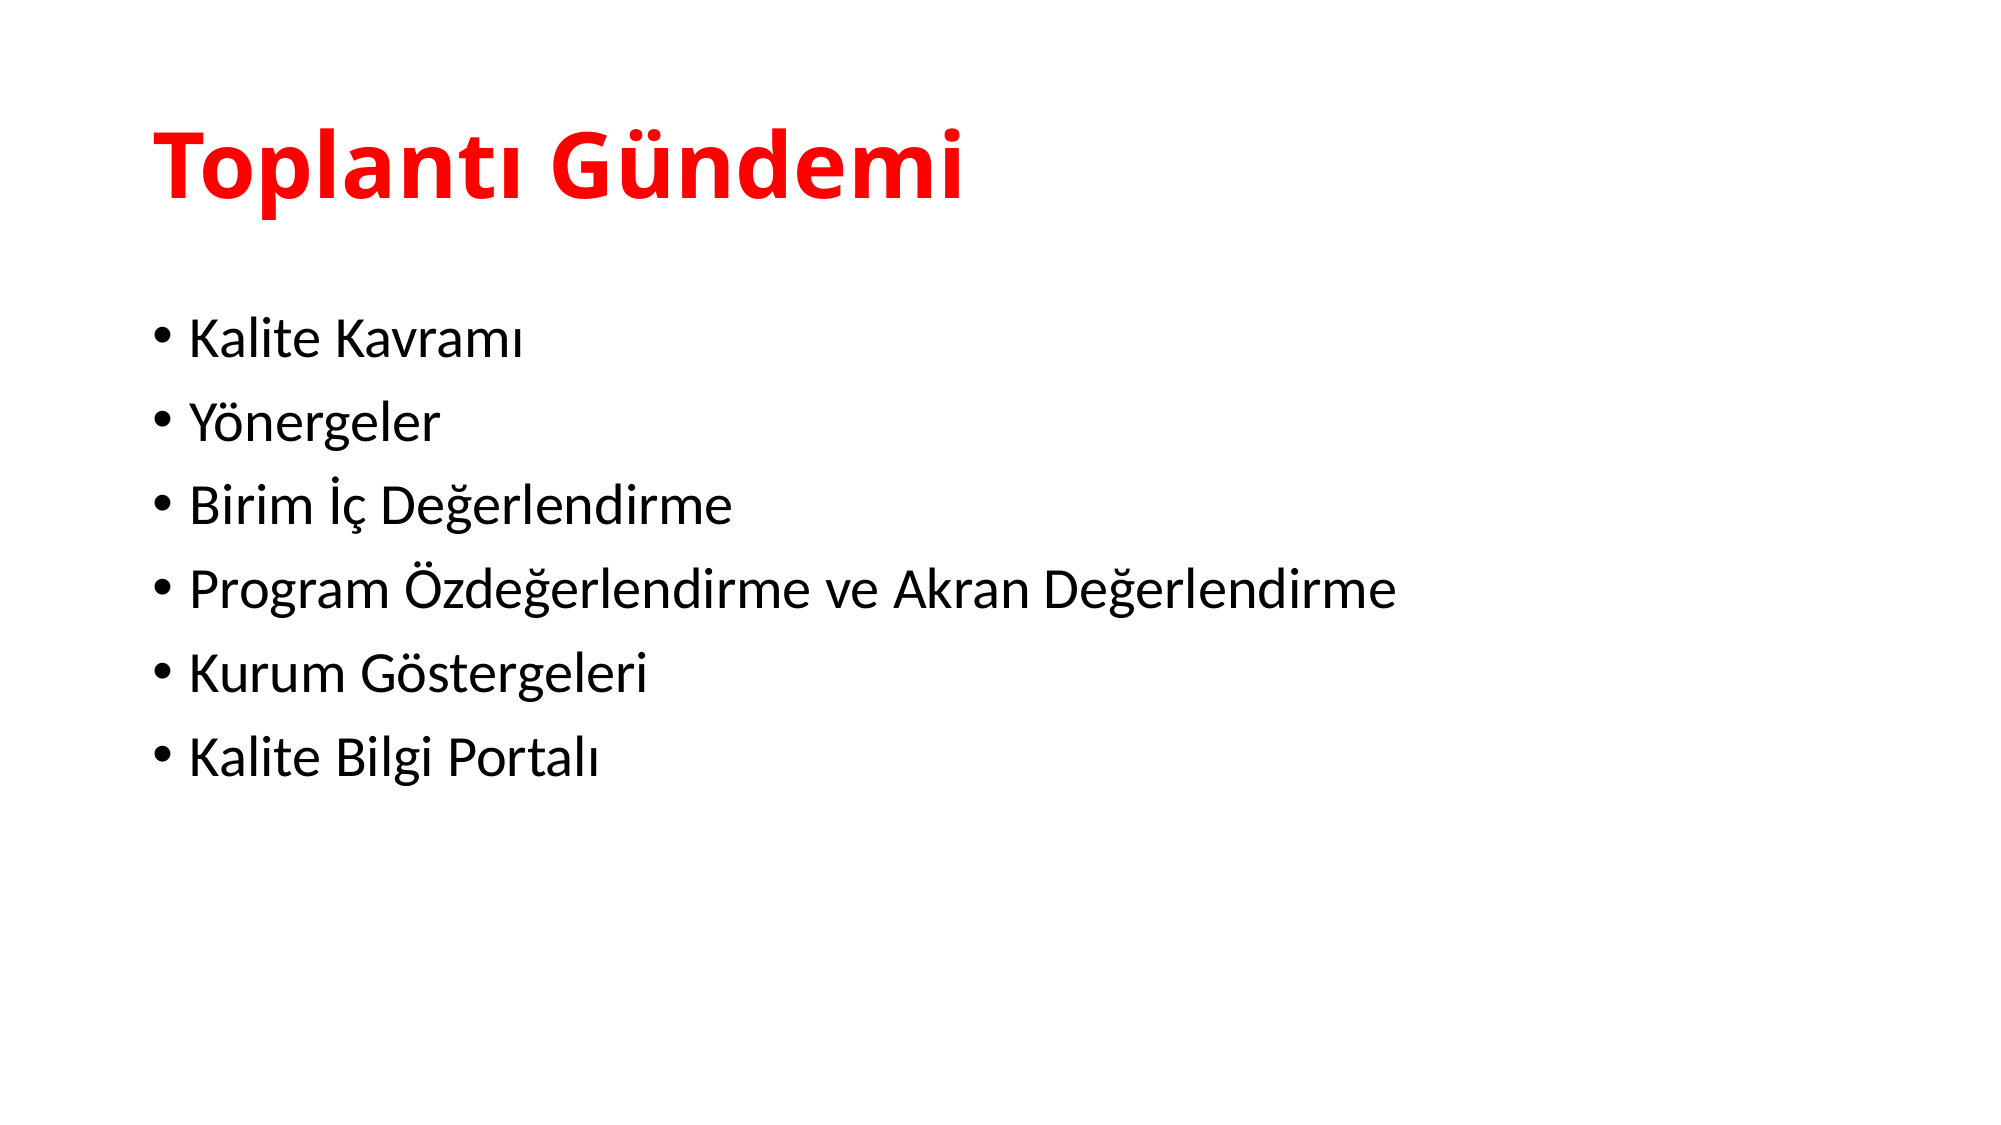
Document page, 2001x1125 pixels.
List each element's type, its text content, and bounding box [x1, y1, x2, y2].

list Kalite Kavramı Yönergeler Birim İç Değerlendirme Program Özdeğerlendirme ve Akran Değerlendirme Kurum Göstergeleri Kalite Bilgi Portalı [137, 299, 1863, 1014]
title Toplantı Gündemi [137, 59, 1863, 278]
